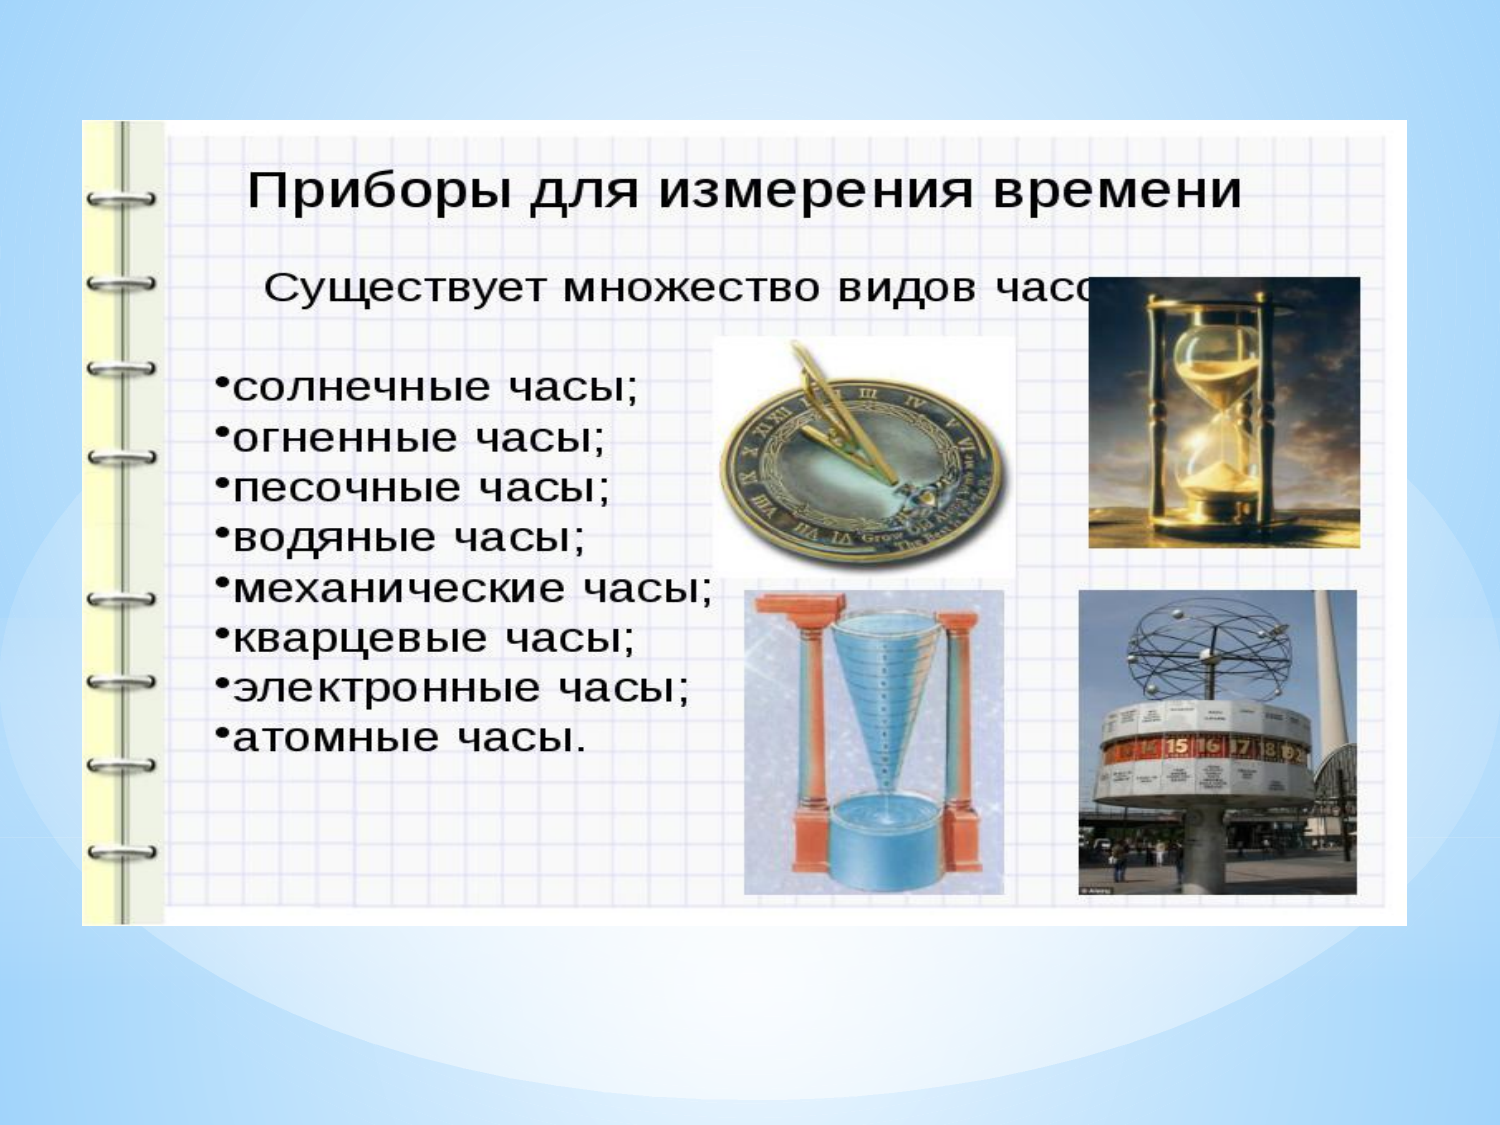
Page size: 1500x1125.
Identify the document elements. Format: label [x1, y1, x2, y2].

list [81, 119, 1407, 926]
